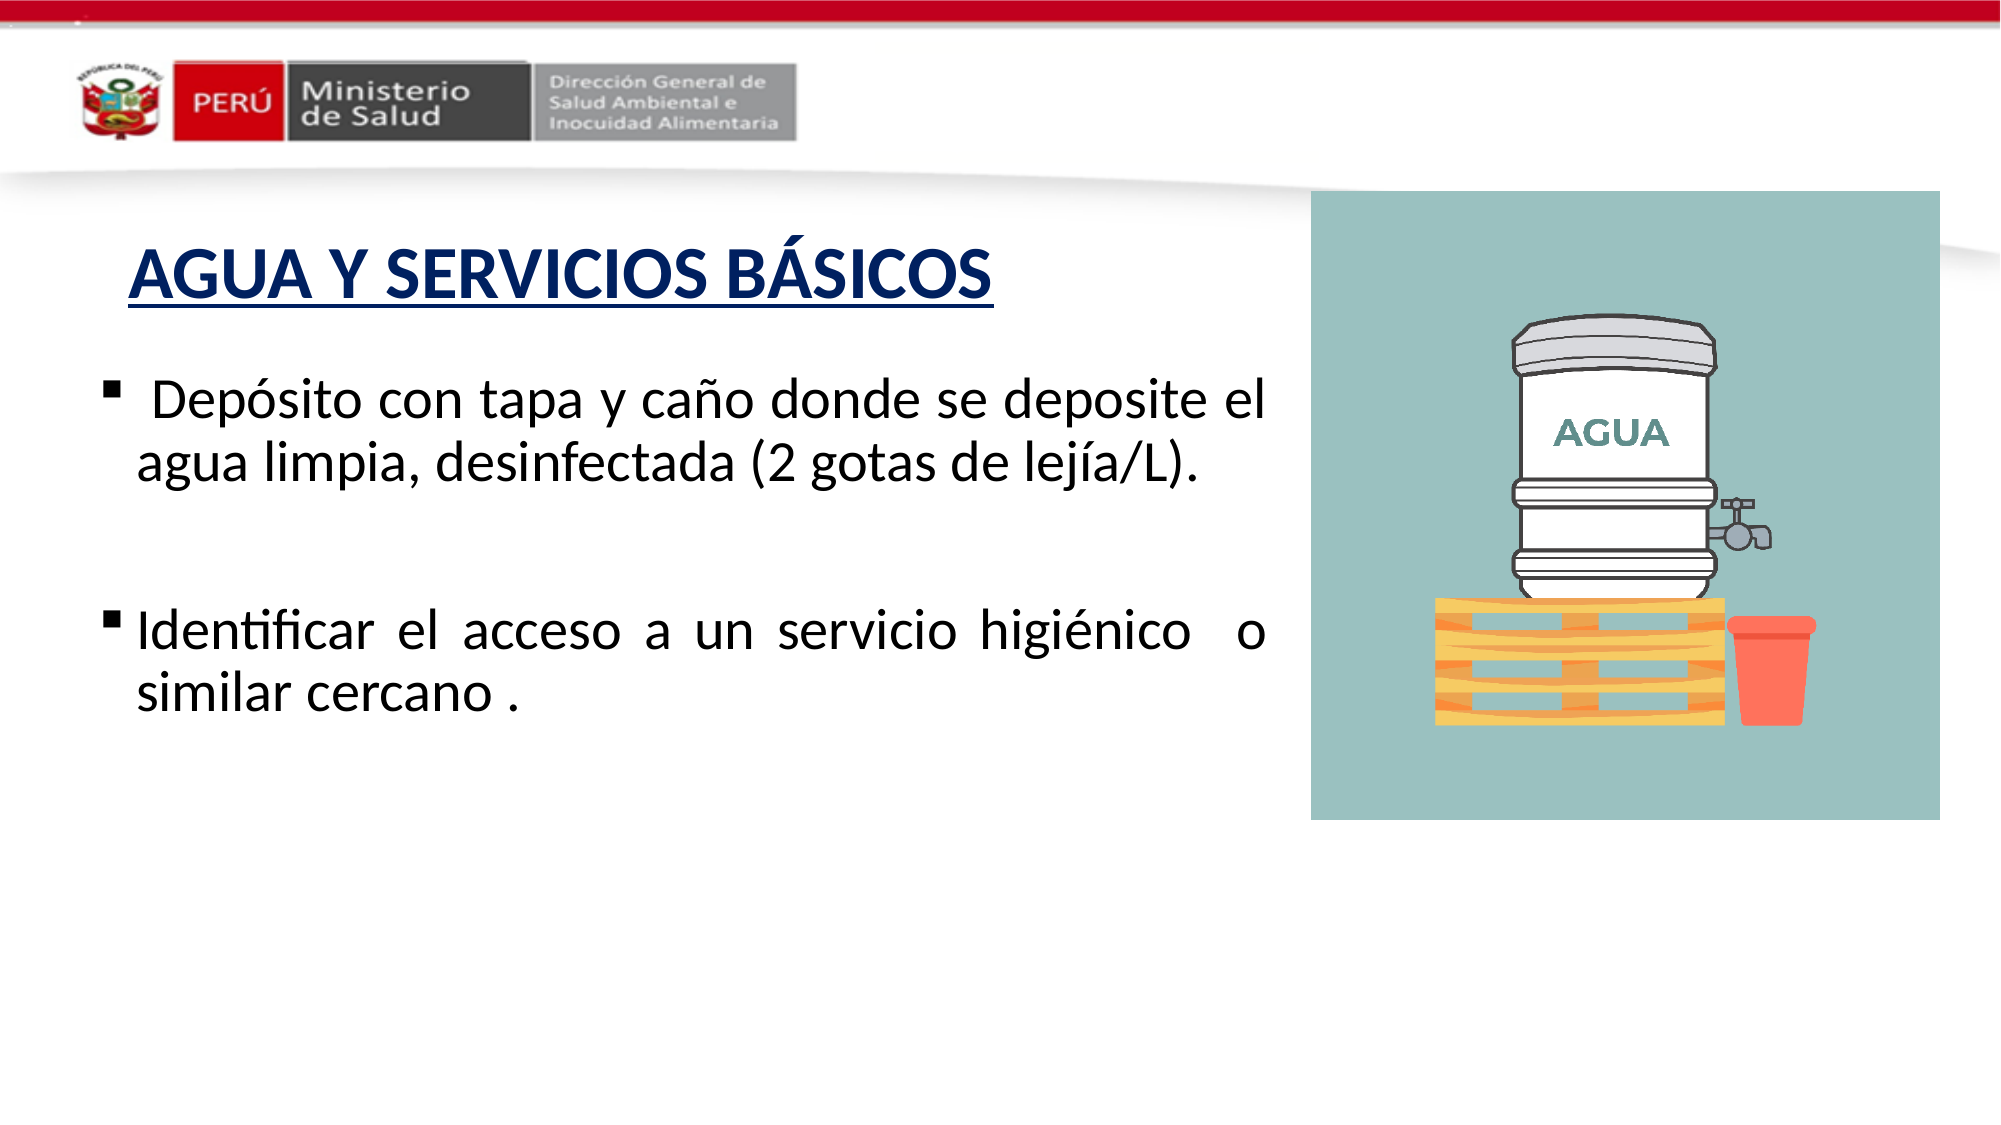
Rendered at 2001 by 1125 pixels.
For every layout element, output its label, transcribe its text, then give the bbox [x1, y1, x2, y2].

text_box AGUA Y SERVICIOS BÁSICOS [113, 208, 1230, 341]
picture [0, 0, 2001, 1125]
text_box Depósito con tapa y caño donde se deposite el agua limpia, desinfectada (2 gotas de lejía/L). Identificar el acceso a un servicio higiénico o similar cercano . [83, 361, 1283, 833]
